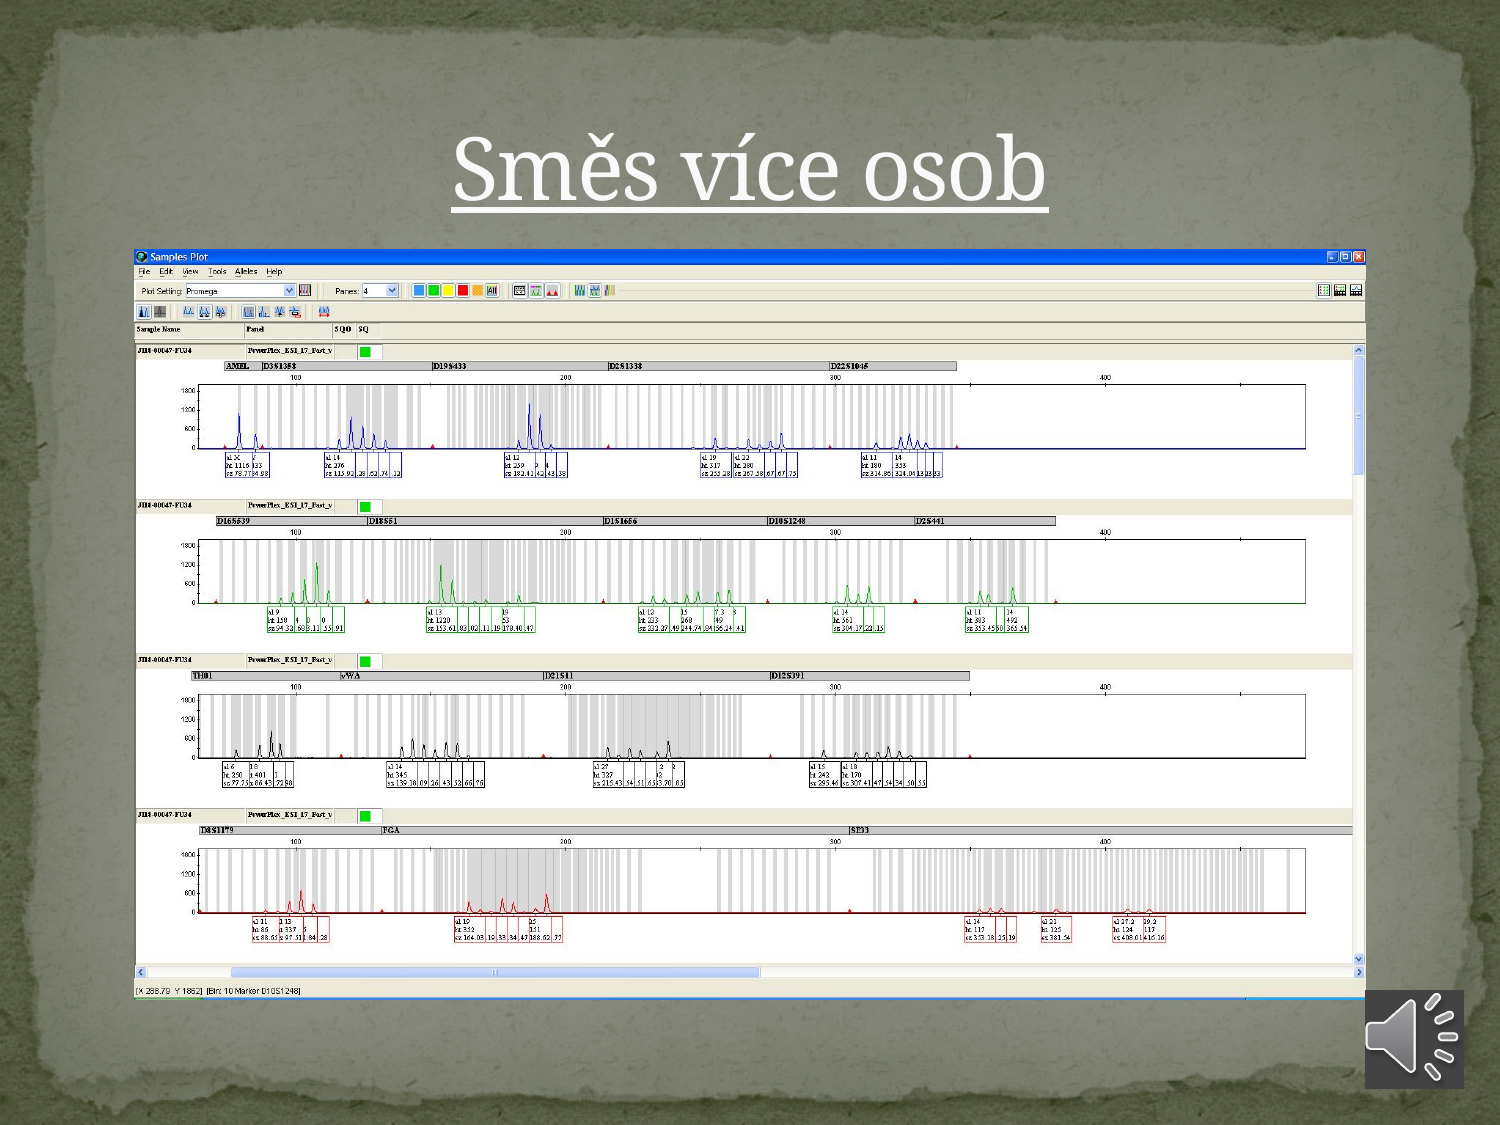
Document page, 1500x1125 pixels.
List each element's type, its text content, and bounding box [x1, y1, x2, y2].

picture [1365, 990, 1464, 1089]
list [137, 252, 1364, 998]
title Směs více osob [74, 24, 1425, 225]
